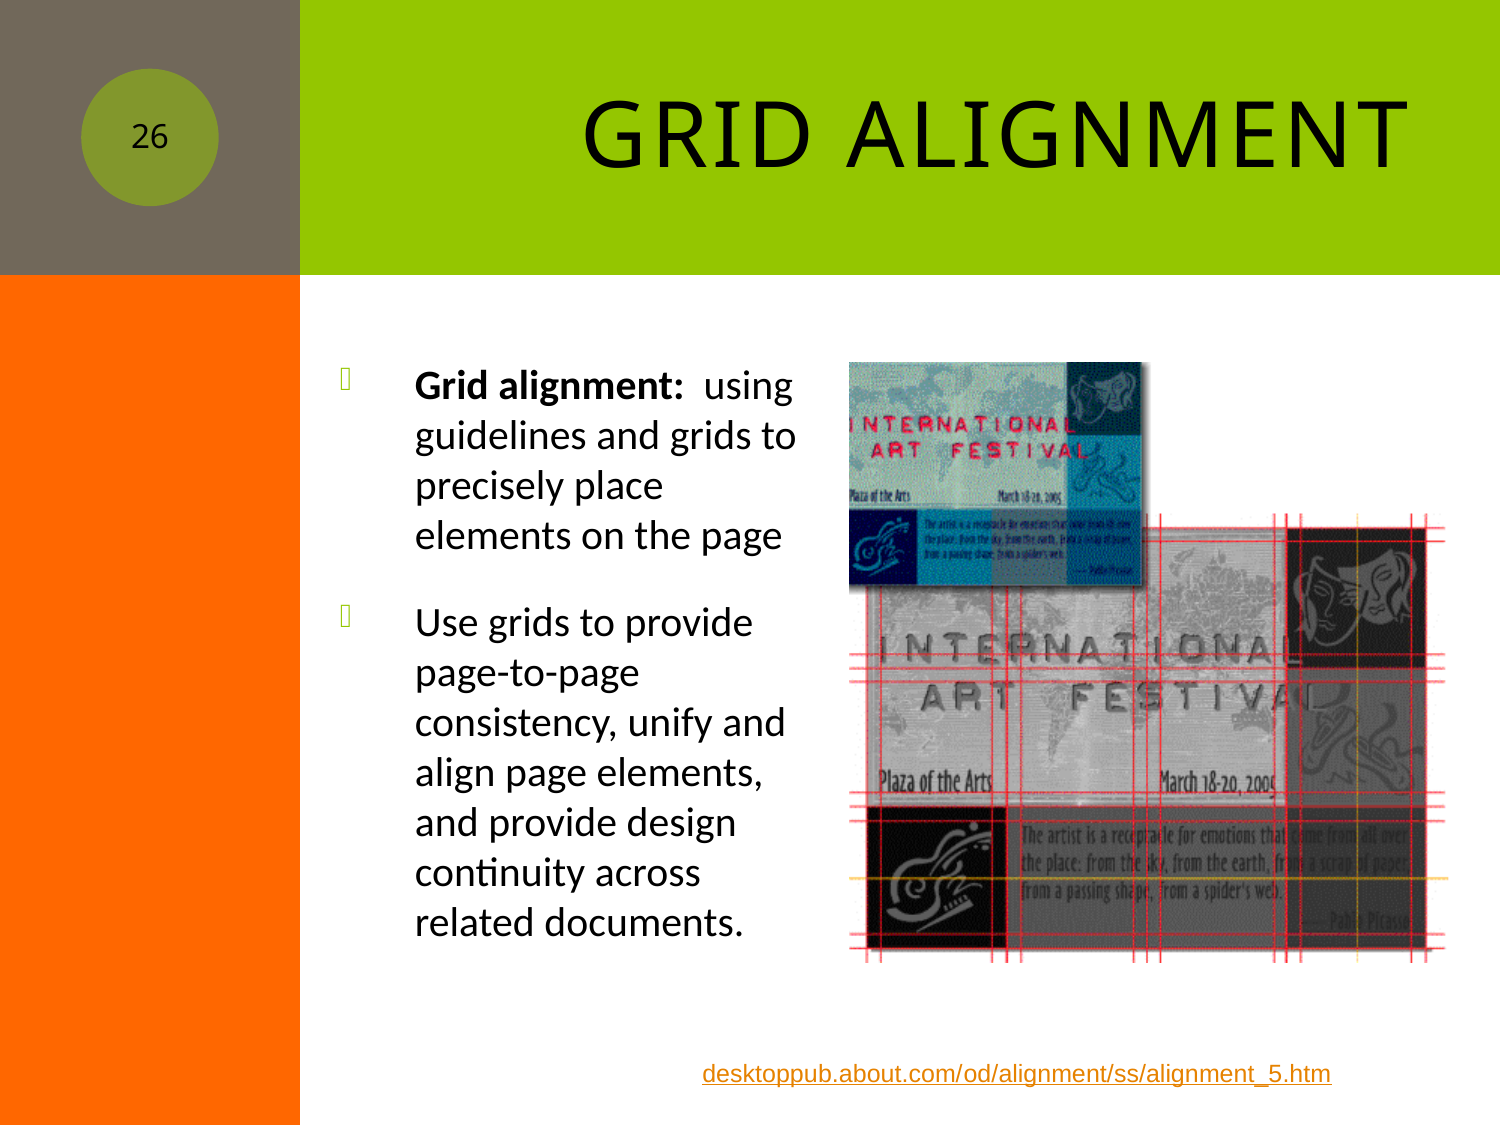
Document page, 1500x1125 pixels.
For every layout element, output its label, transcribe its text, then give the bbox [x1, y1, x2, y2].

text_box desktoppub.about.com/od/alignment/ss/alignment_5.htm [687, 1050, 1438, 1095]
picture [849, 362, 1451, 963]
picture [1116, 362, 1125, 368]
slide_number 26 [87, 87, 213, 188]
title Grid Alignment [399, 37, 1425, 225]
list Grid alignment: using guidelines and grids to precisely place elements on the page Use grids to provide page-to-page consistency, unify and align page elements, and provide design continuity across related documents. [324, 349, 838, 1013]
